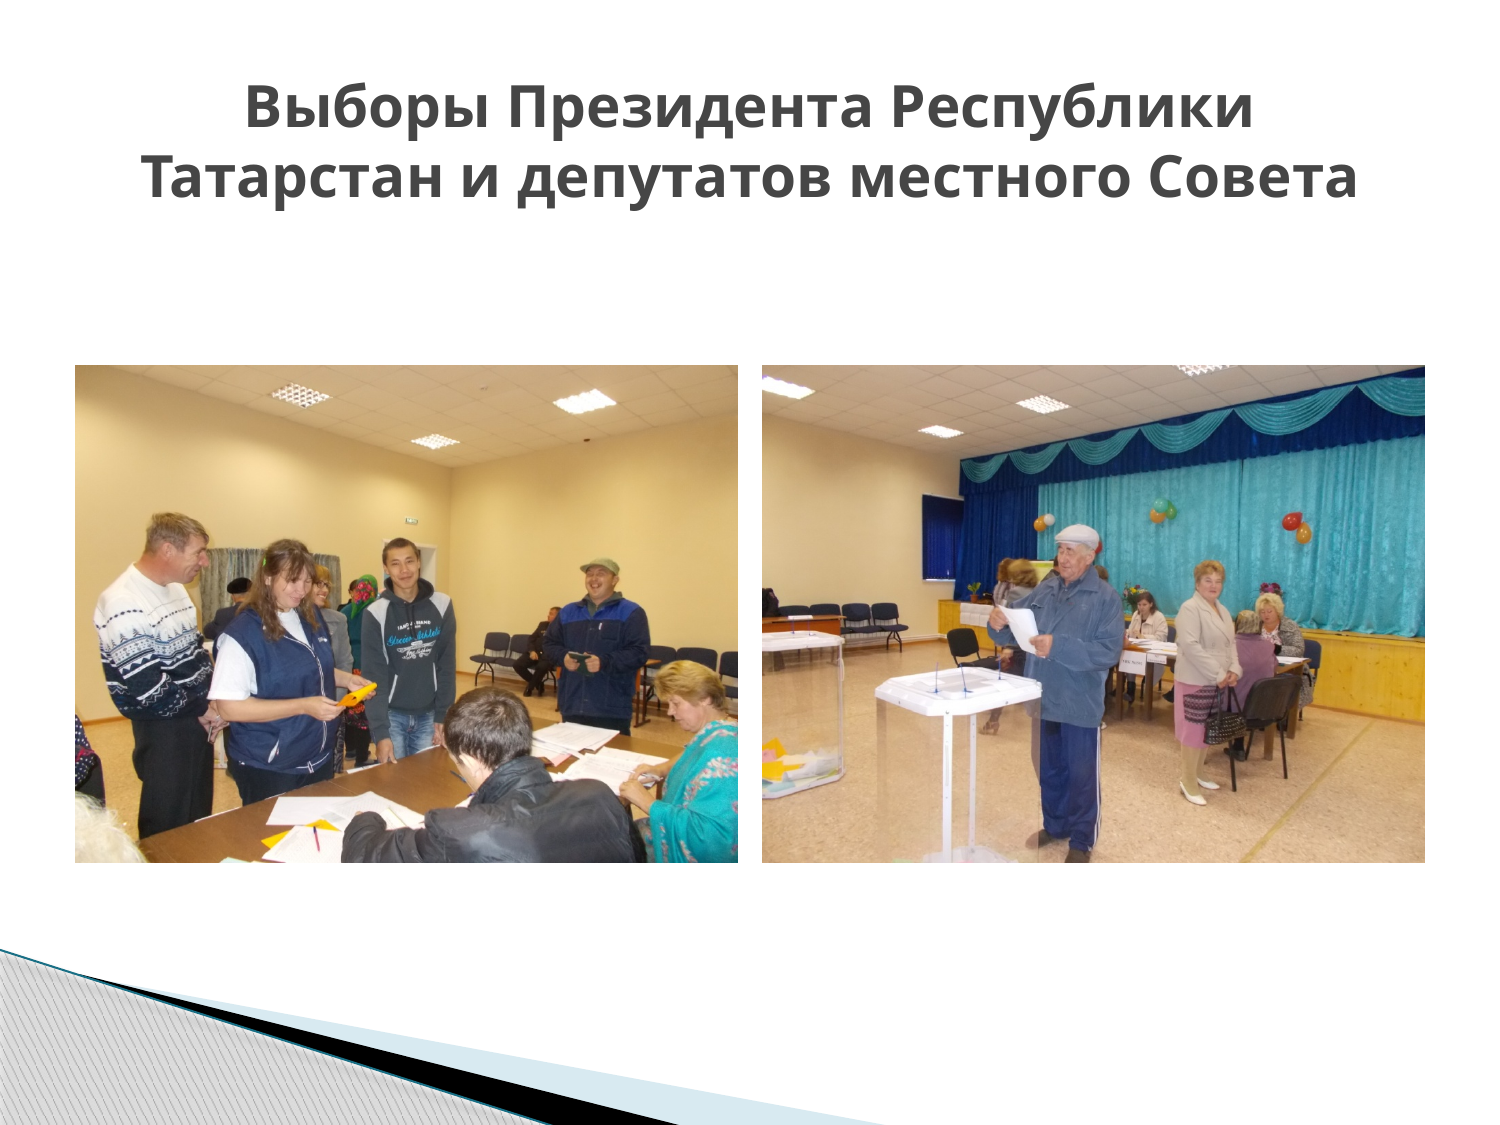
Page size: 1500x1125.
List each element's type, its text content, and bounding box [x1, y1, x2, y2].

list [762, 365, 1426, 863]
title Выборы Президента Республики Татарстан и депутатов местного Совета [75, 45, 1425, 233]
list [74, 365, 738, 863]
